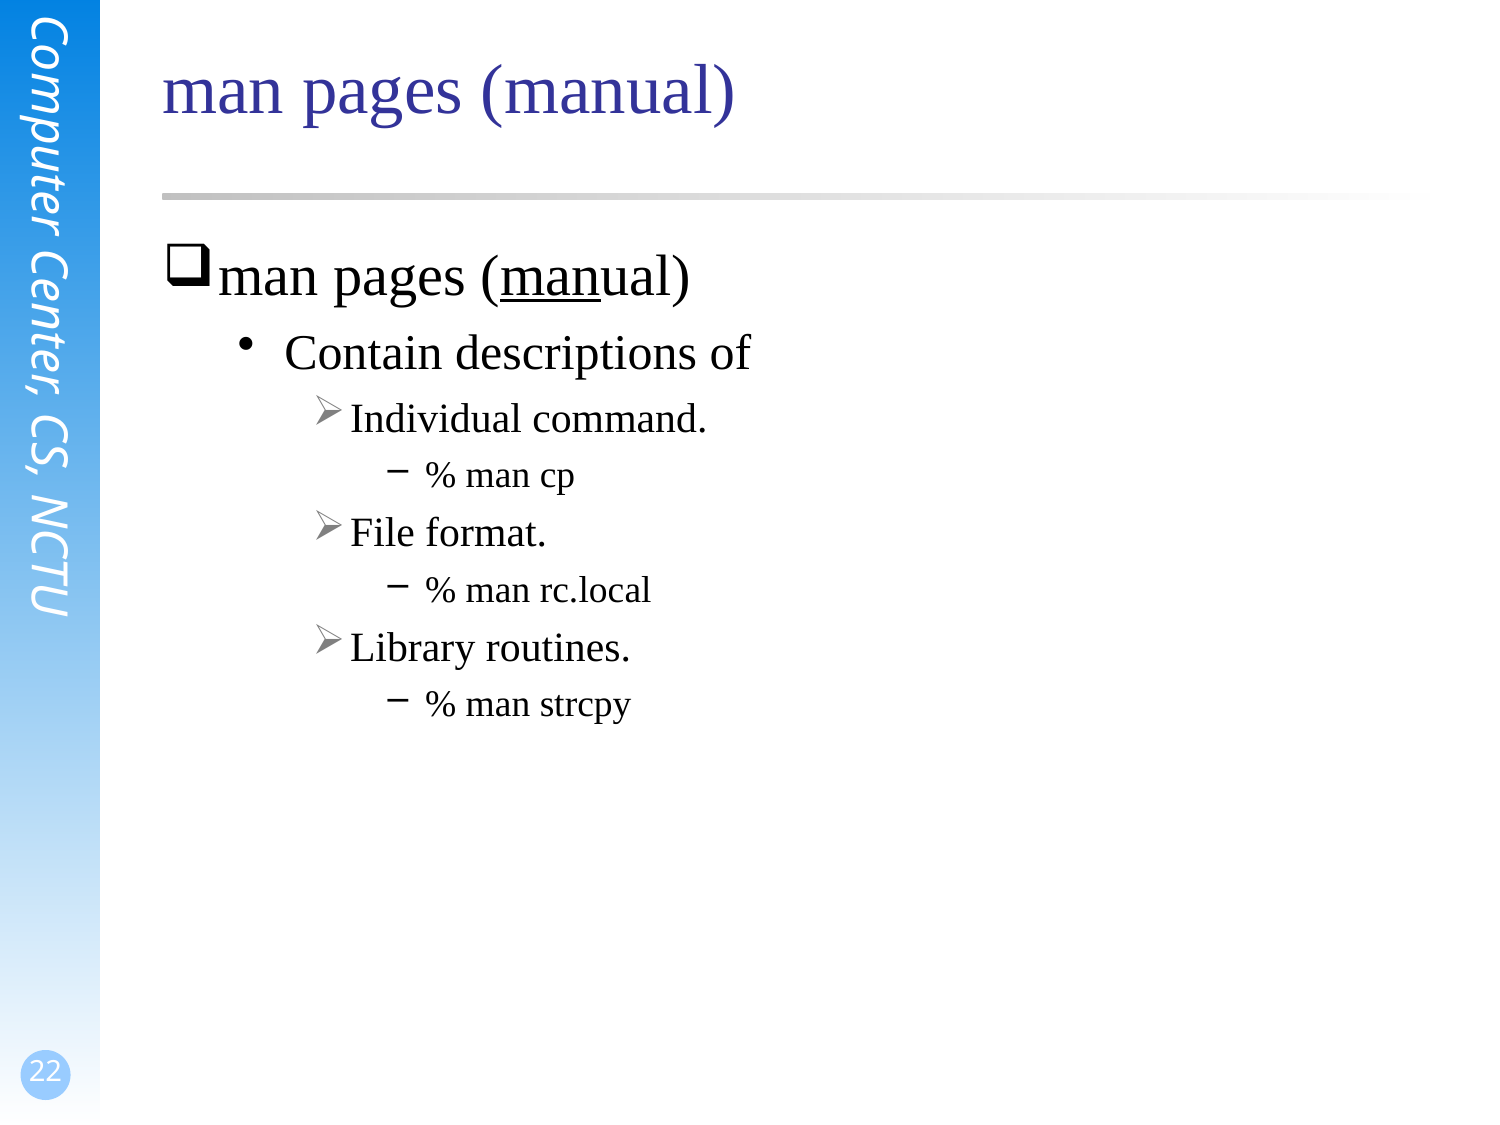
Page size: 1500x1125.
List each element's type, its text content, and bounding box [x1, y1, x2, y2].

list man pages (manual) Contain descriptions of Individual command. % man cp File format. % man rc.local Library routines. % man strcpy [162, 237, 1438, 1000]
title man pages (manual) [162, 42, 1438, 231]
